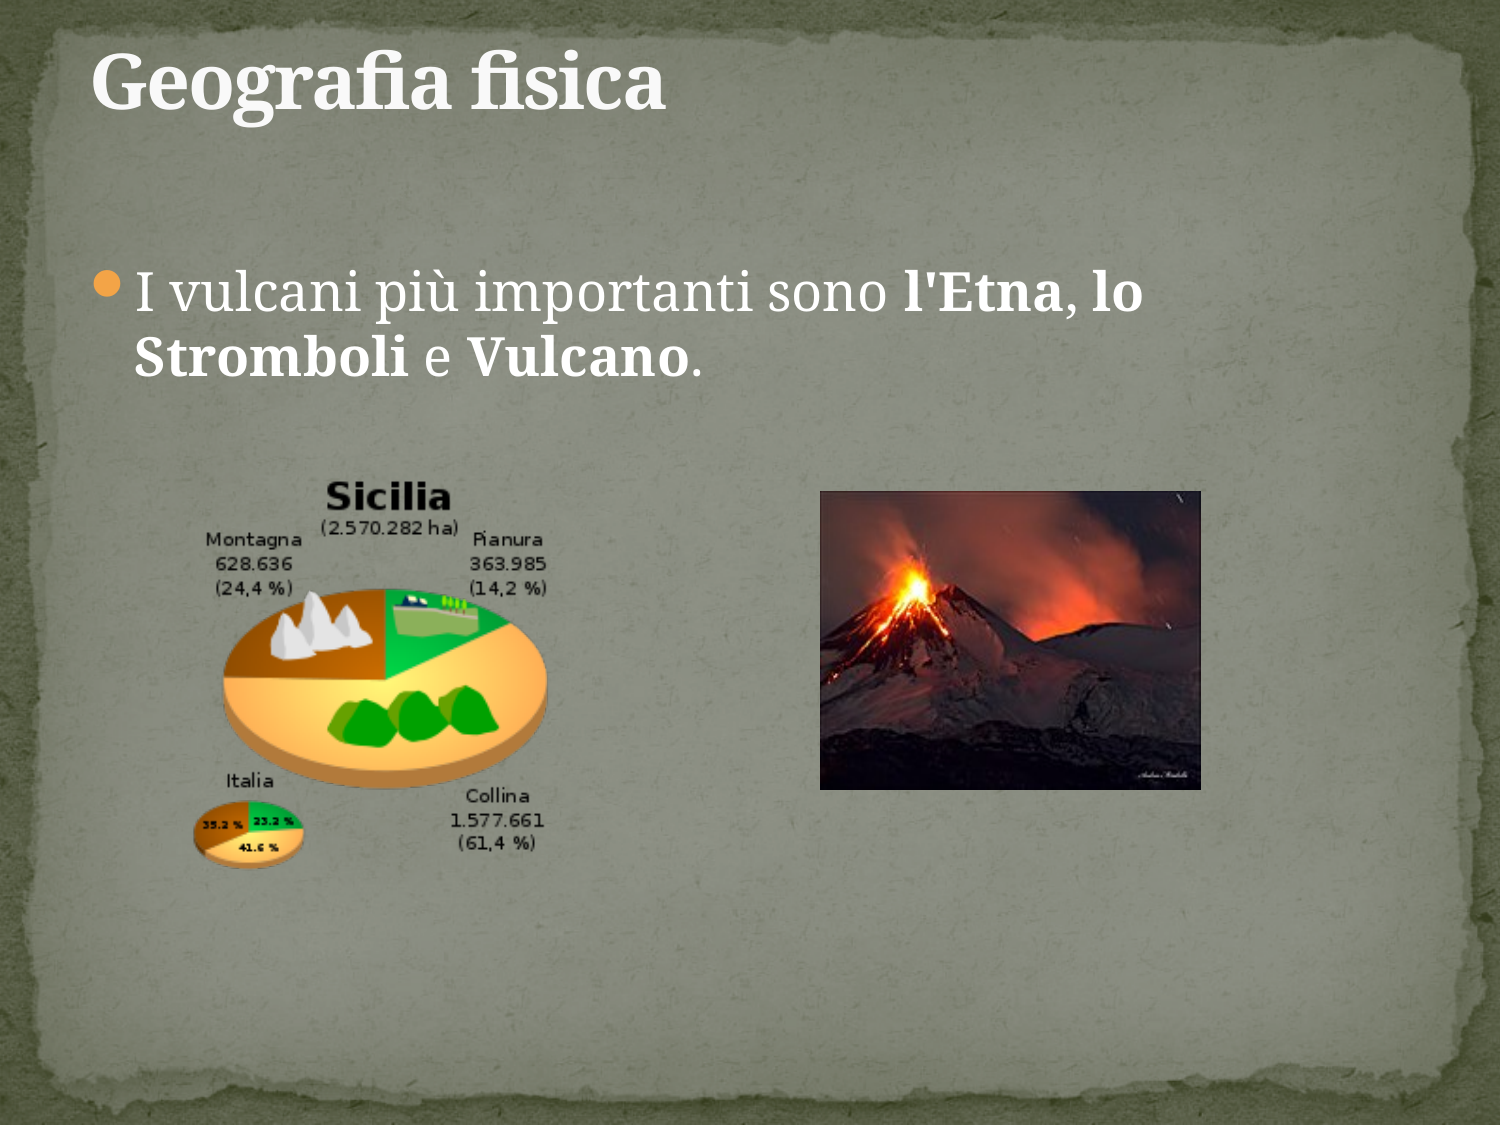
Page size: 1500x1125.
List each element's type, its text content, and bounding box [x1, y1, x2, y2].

list I vulcani più importanti sono l'Etna, lo Stromboli e Vulcano. [75, 249, 1425, 1000]
picture [820, 491, 1201, 790]
picture [183, 467, 597, 882]
title Geografia fisica [74, 24, 1425, 225]
